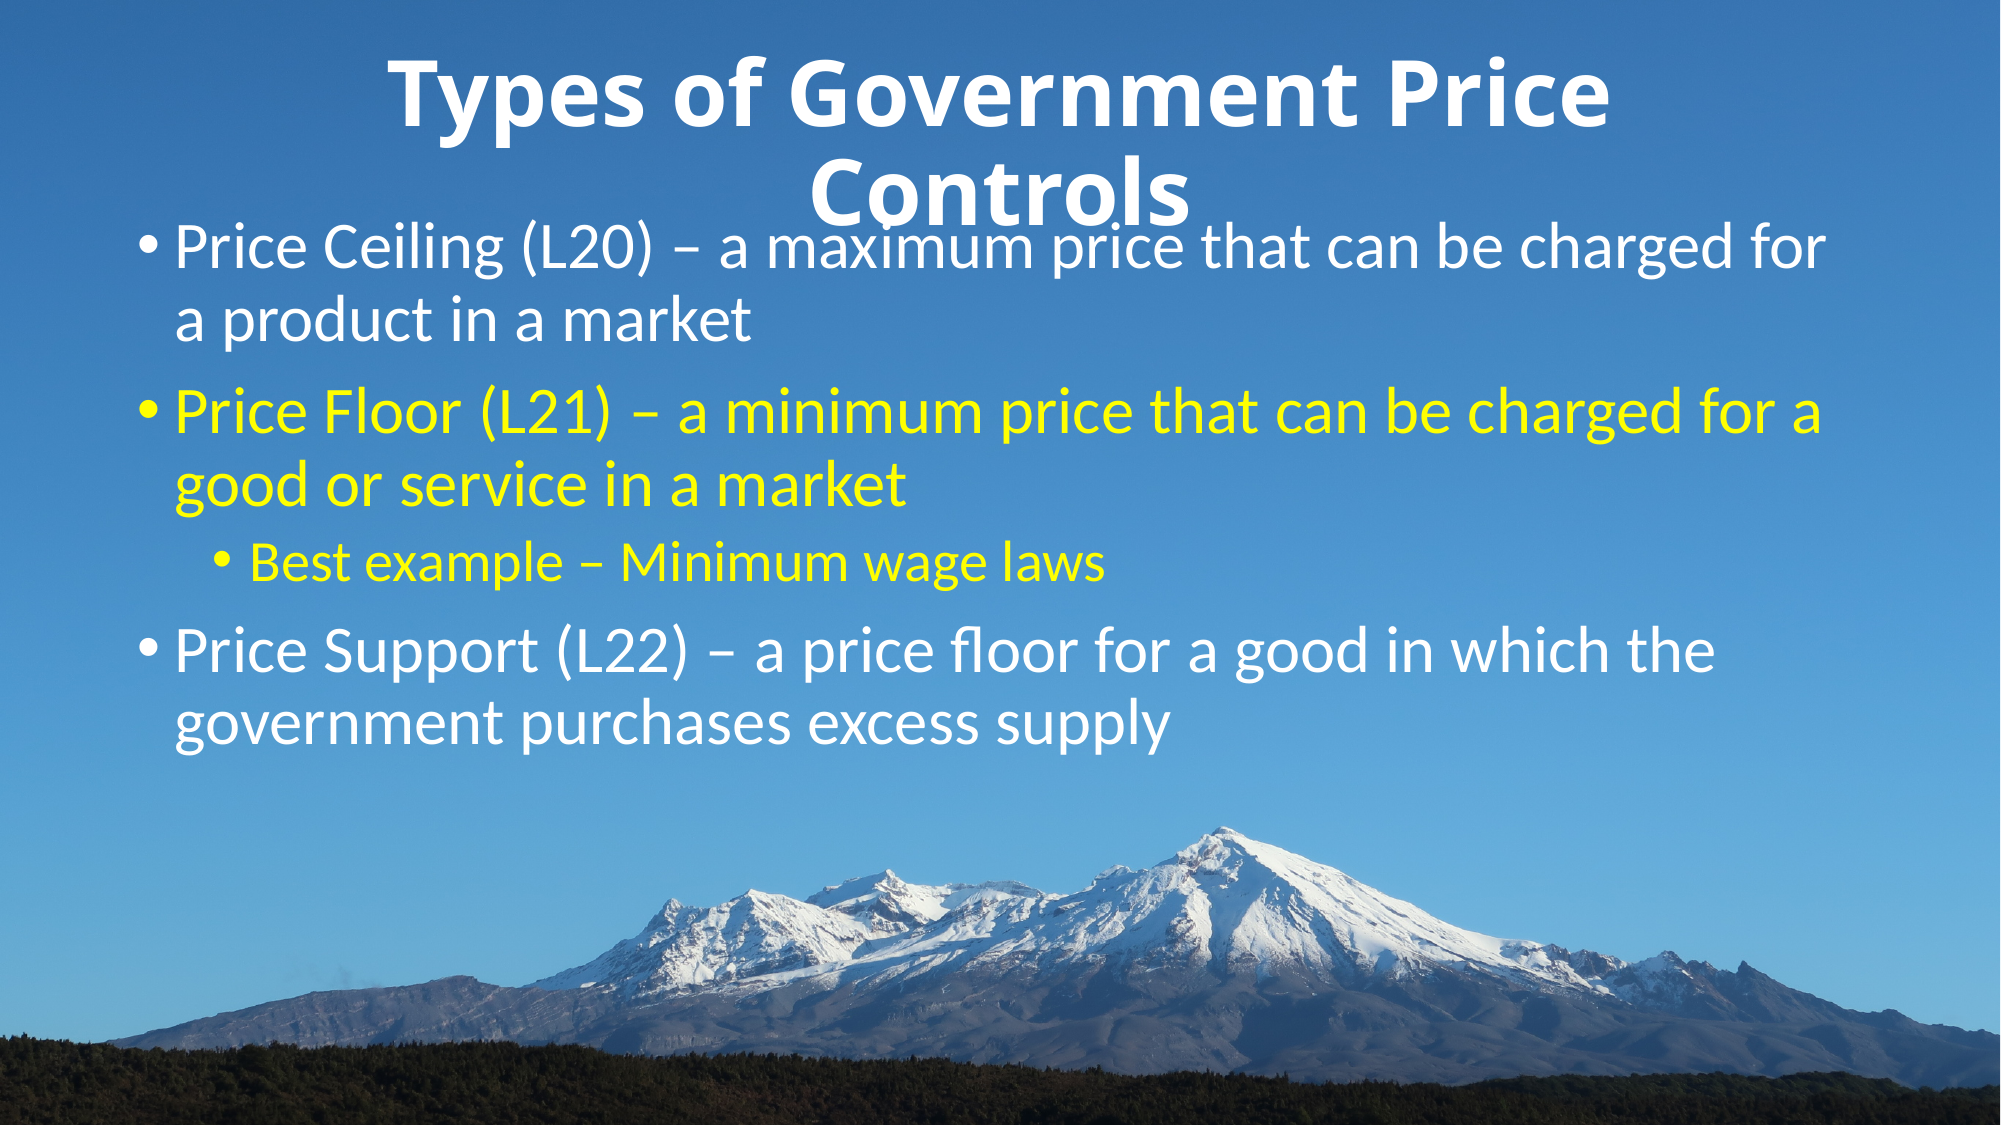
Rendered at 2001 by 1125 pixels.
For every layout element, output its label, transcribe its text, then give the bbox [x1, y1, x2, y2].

title Types of Government Price Controls [253, 39, 1748, 179]
picture [0, 0, 2001, 1125]
list Price Ceiling (L20) – a maximum price that can be charged for a product in a market Price Floor (L21) – a minimum price that can be charged for a good or service in a market Best example – Minimum wage laws Price Support (L22) – a price floor for a good in which the government purchases excess supply [121, 203, 1847, 918]
